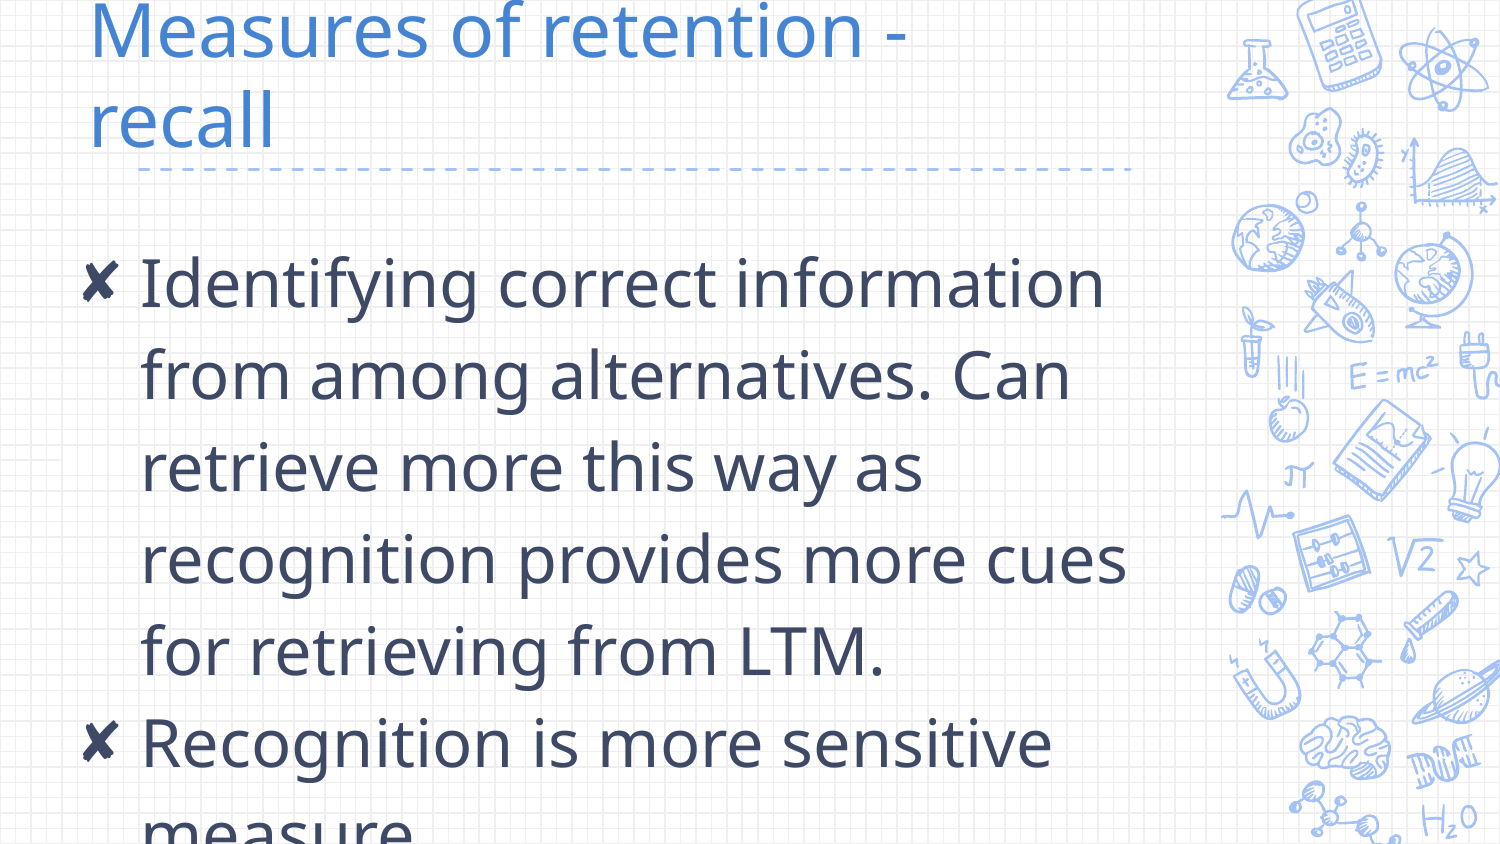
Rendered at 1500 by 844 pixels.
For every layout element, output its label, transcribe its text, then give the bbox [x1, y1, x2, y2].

list Identifying correct information from among alternatives. Can retrieve more this way as recognition provides more cues for retrieving from LTM. Recognition is more sensitive measure Example – multiple choice Q’s [50, 213, 1198, 806]
title Measures of retention - recall [73, 36, 1130, 178]
